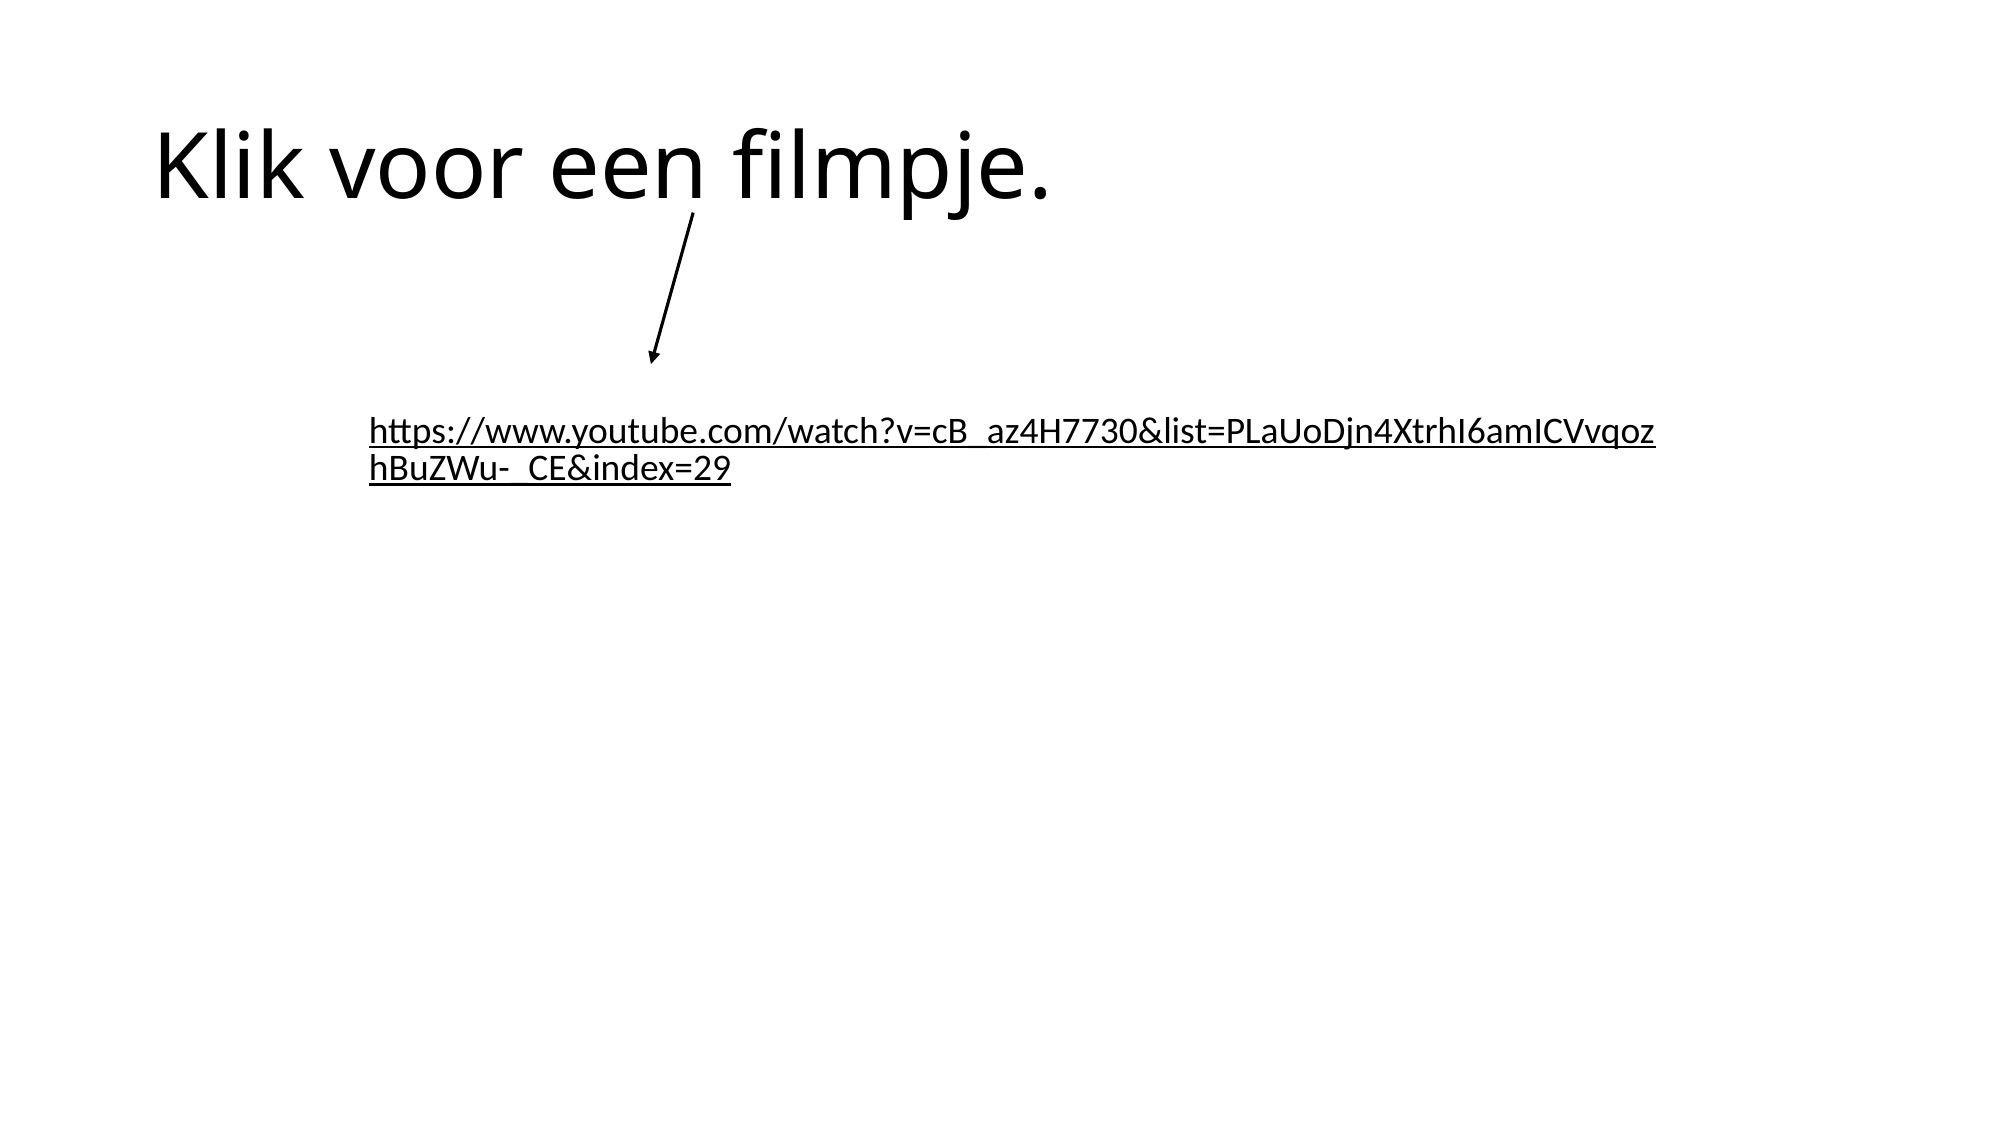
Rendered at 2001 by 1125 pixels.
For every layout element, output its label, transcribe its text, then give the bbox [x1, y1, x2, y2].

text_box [650, 212, 694, 365]
text_box https://www.youtube.com/watch?v=cB_az4H7730&list=PLaUoDjn4XtrhI6amICVvqozhBuZWu-_CE&index=29 [354, 398, 1672, 504]
title Klik voor een filmpje. [137, 59, 1863, 278]
